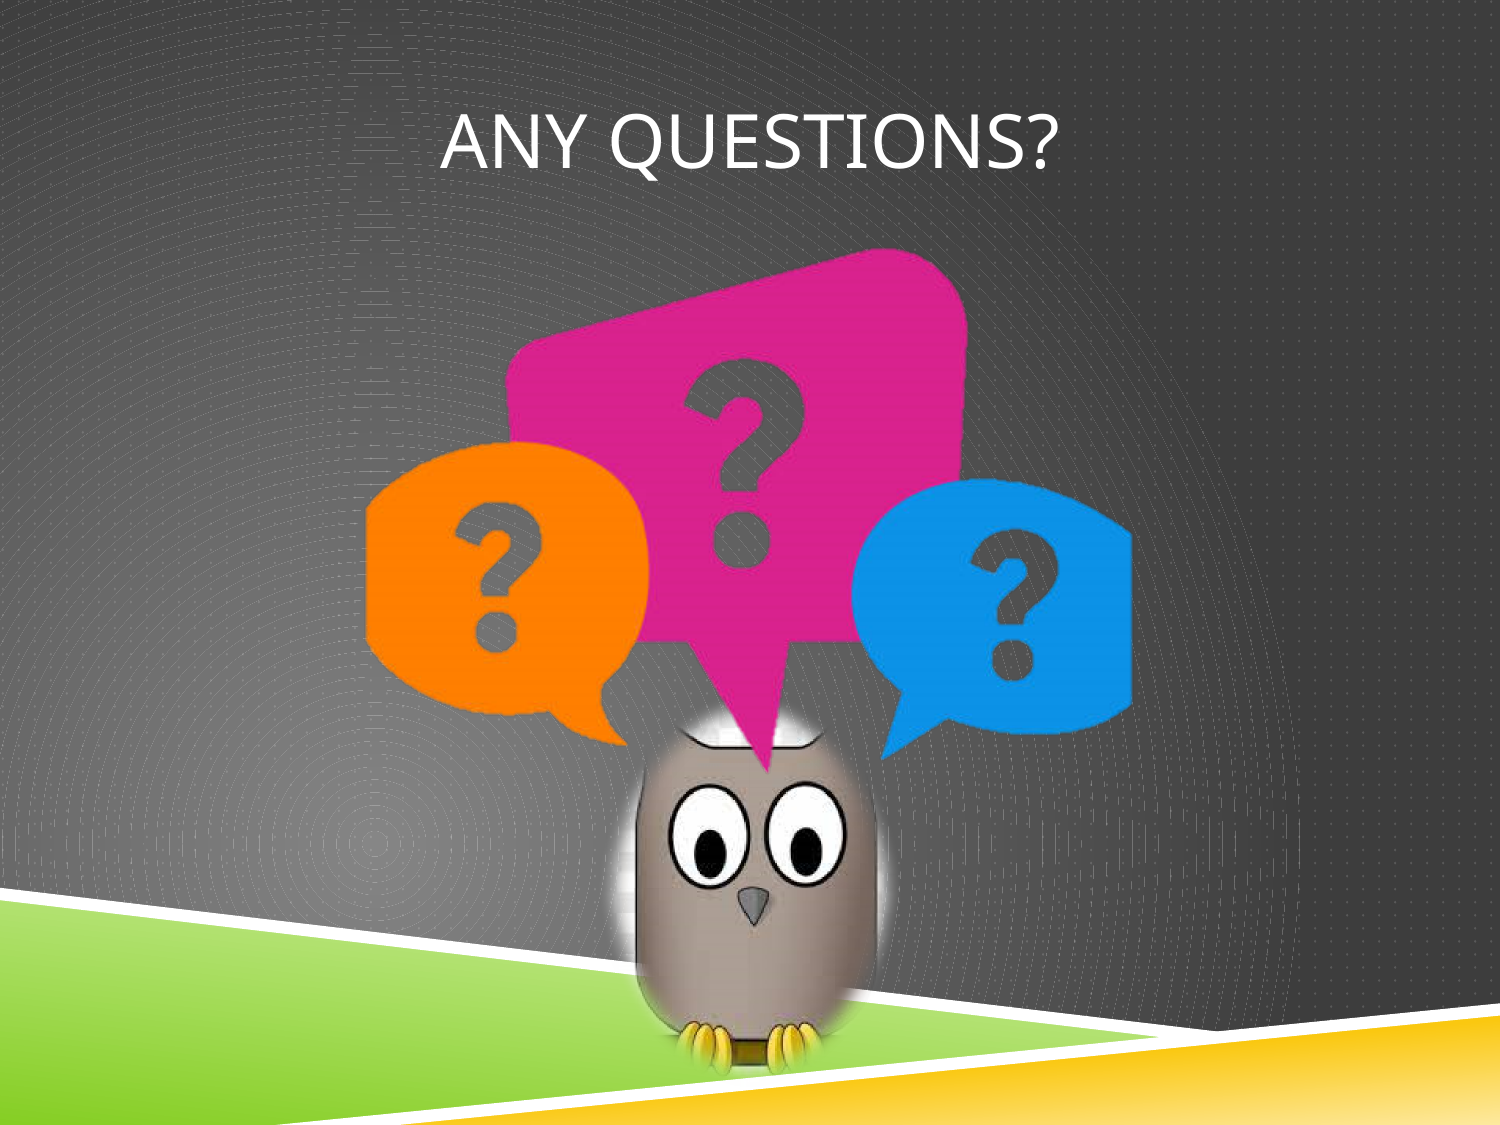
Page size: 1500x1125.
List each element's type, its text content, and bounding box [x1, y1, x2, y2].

title Any questions? [112, 45, 1388, 233]
picture [271, 138, 1229, 1090]
